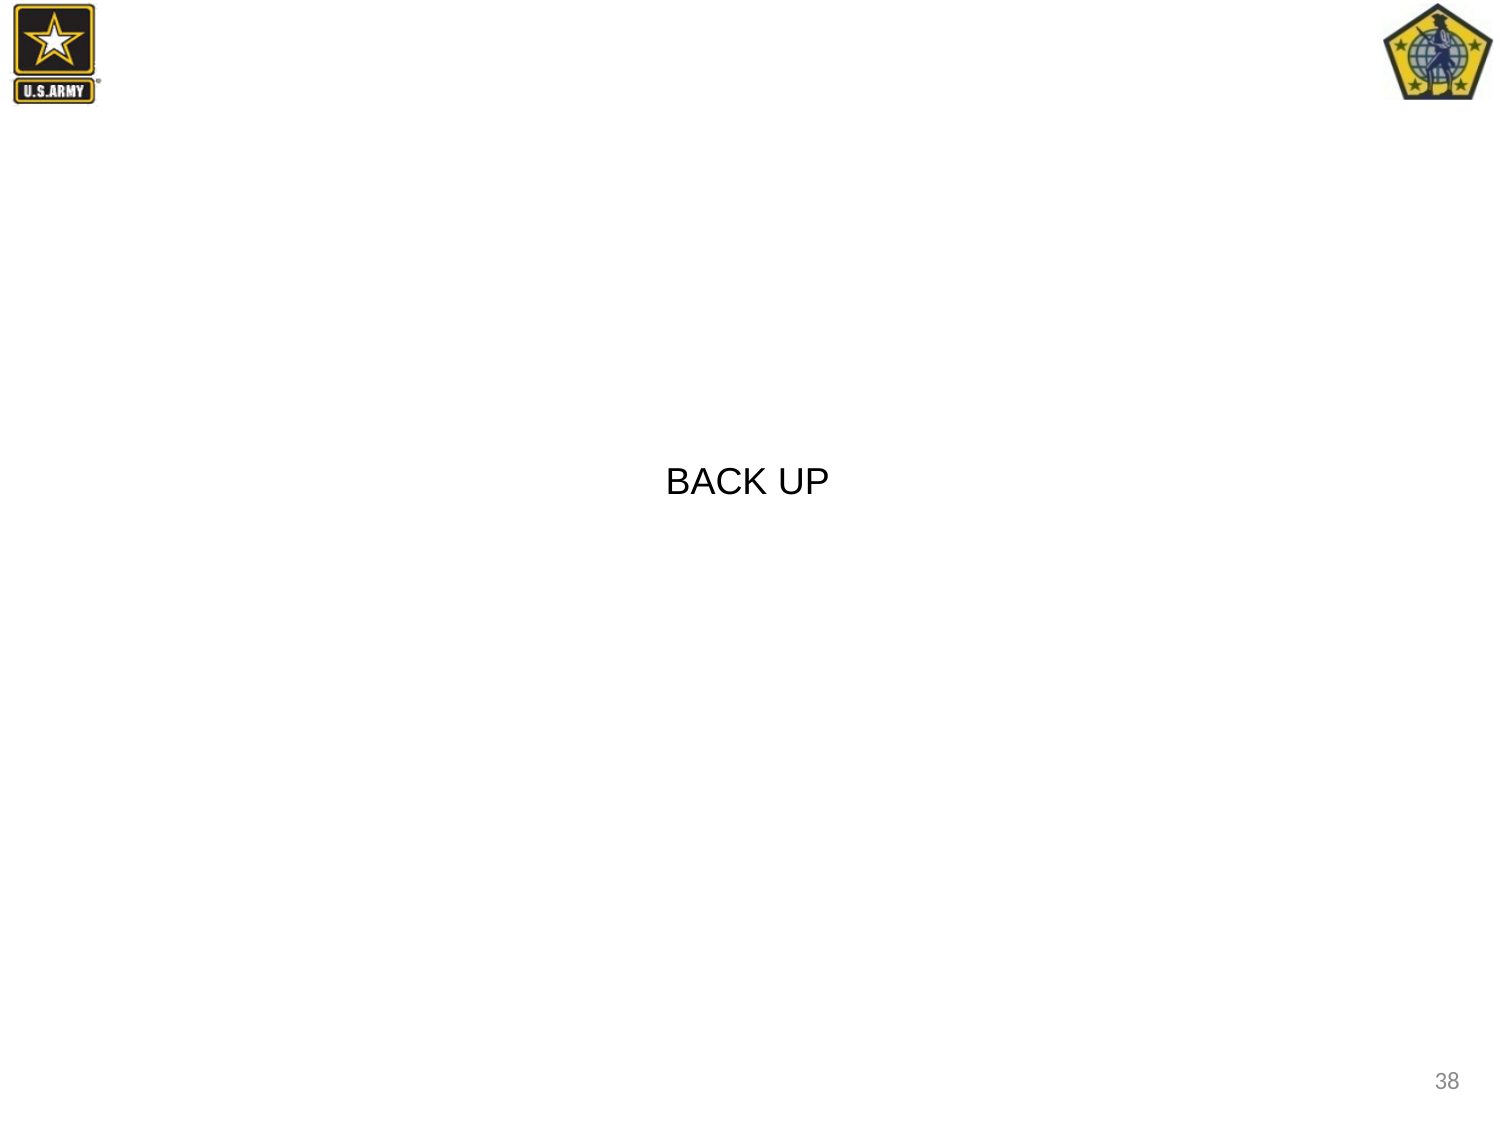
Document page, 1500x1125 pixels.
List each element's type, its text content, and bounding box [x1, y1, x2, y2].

picture [1383, 3, 1494, 100]
slide_number 38 [1125, 1050, 1475, 1110]
text_box BACK UP [650, 449, 846, 510]
picture [0, 0, 113, 113]
